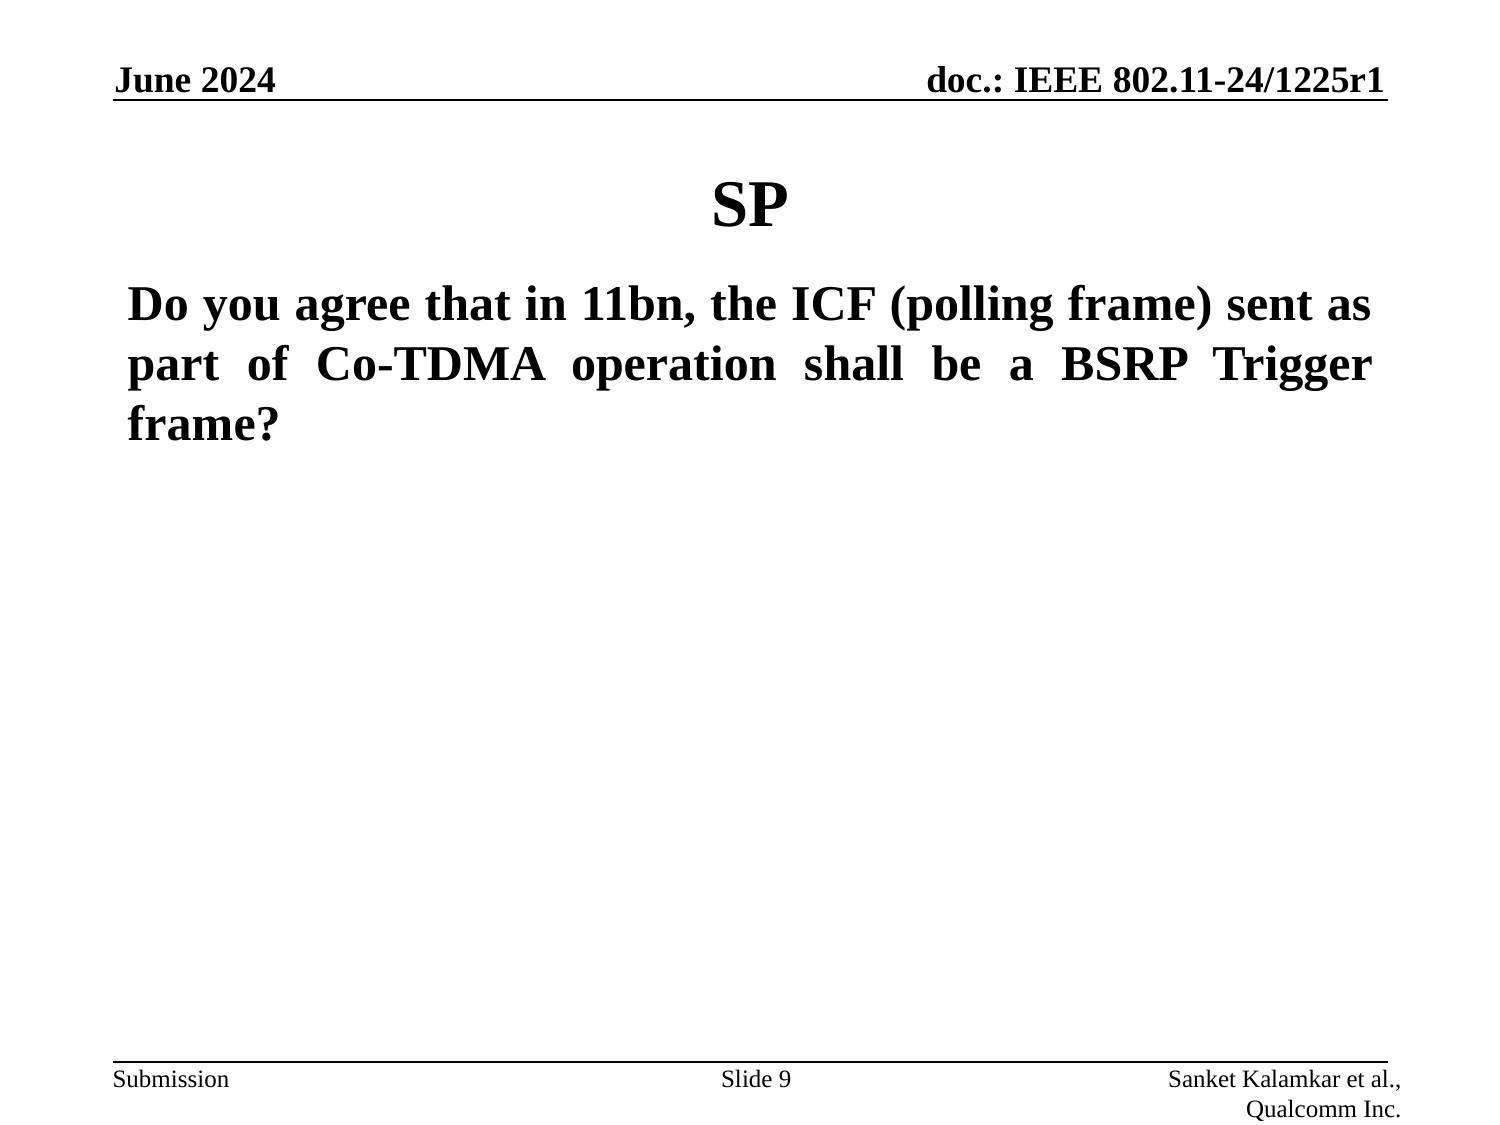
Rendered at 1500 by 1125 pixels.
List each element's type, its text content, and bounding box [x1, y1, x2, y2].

footer Sanket Kalamkar et al., Qualcomm Inc. [1057, 1061, 1402, 1093]
title SP [112, 112, 1388, 288]
slide_number Slide 9 [712, 1061, 800, 1093]
list Do you agree that in 11bn, the ICF (polling frame) sent as part of Co-TDMA operation shall be a BSRP Trigger frame? [112, 288, 1388, 1001]
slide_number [114, 54, 354, 101]
